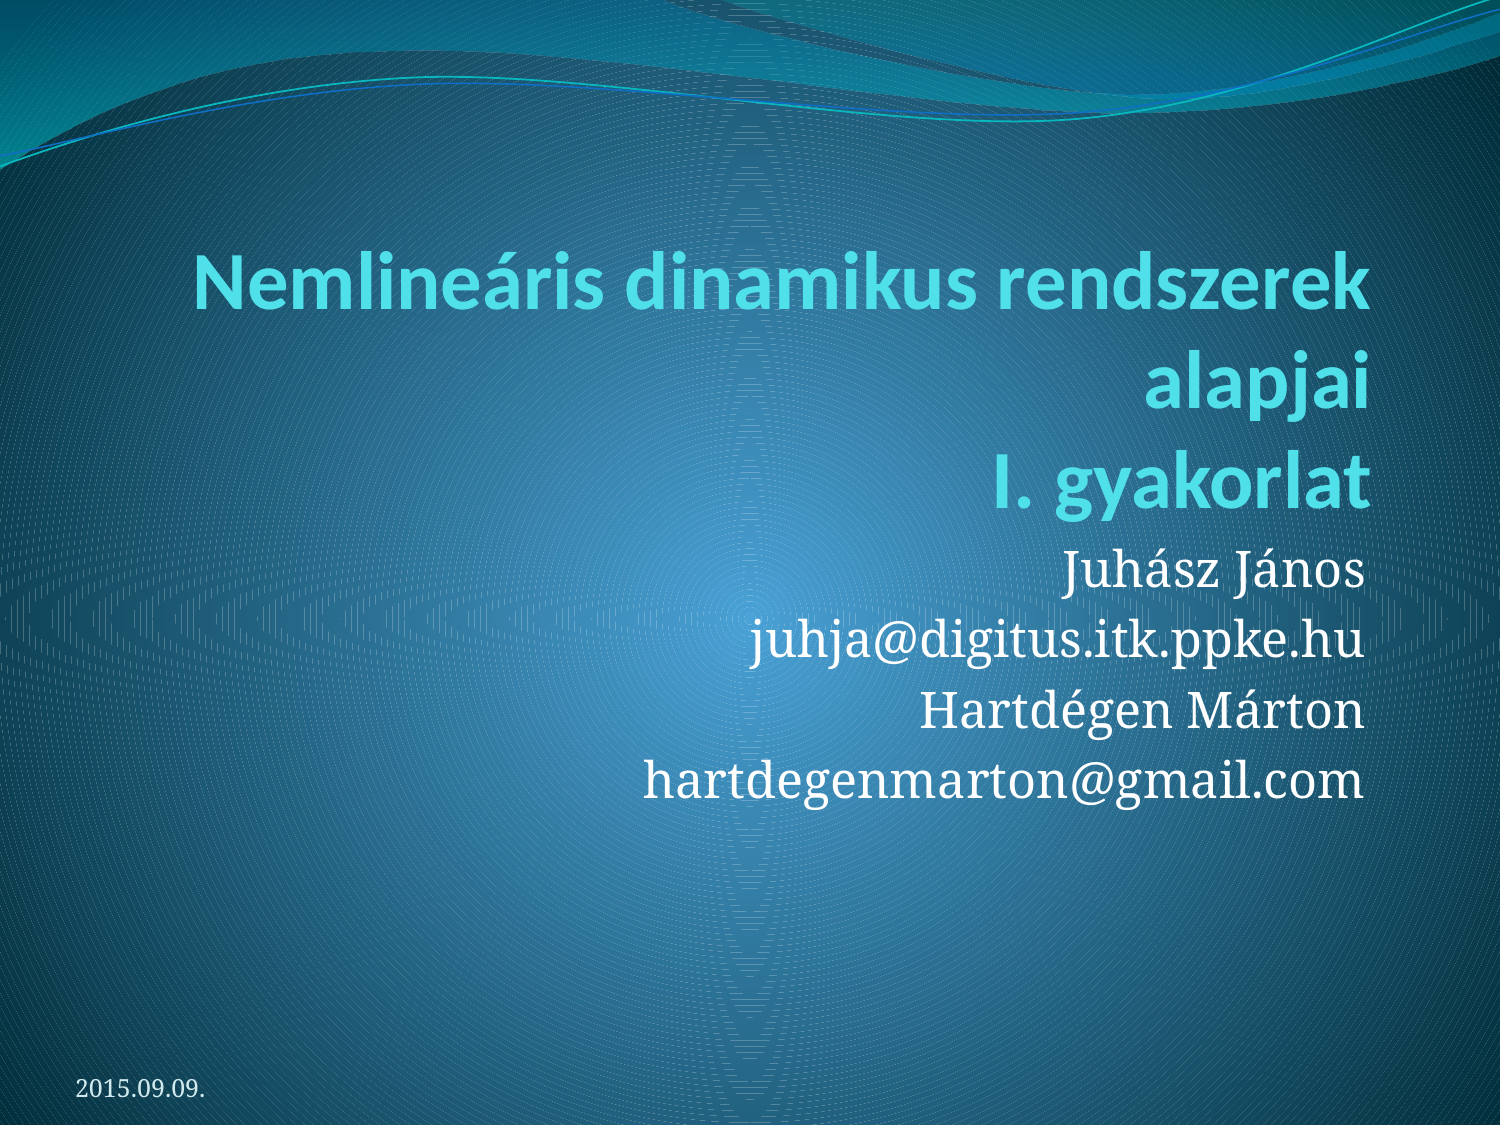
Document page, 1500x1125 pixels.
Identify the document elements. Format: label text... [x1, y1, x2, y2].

subtitle Juhász János juhja@digitus.itk.ppke.hu Hartdégen Márton hartdegenmarton@gmail.com [87, 529, 1376, 818]
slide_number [75, 1042, 425, 1103]
title Nemlineáris dinamikus rendszerek alapjai I. gyakorlat [87, 224, 1376, 525]
